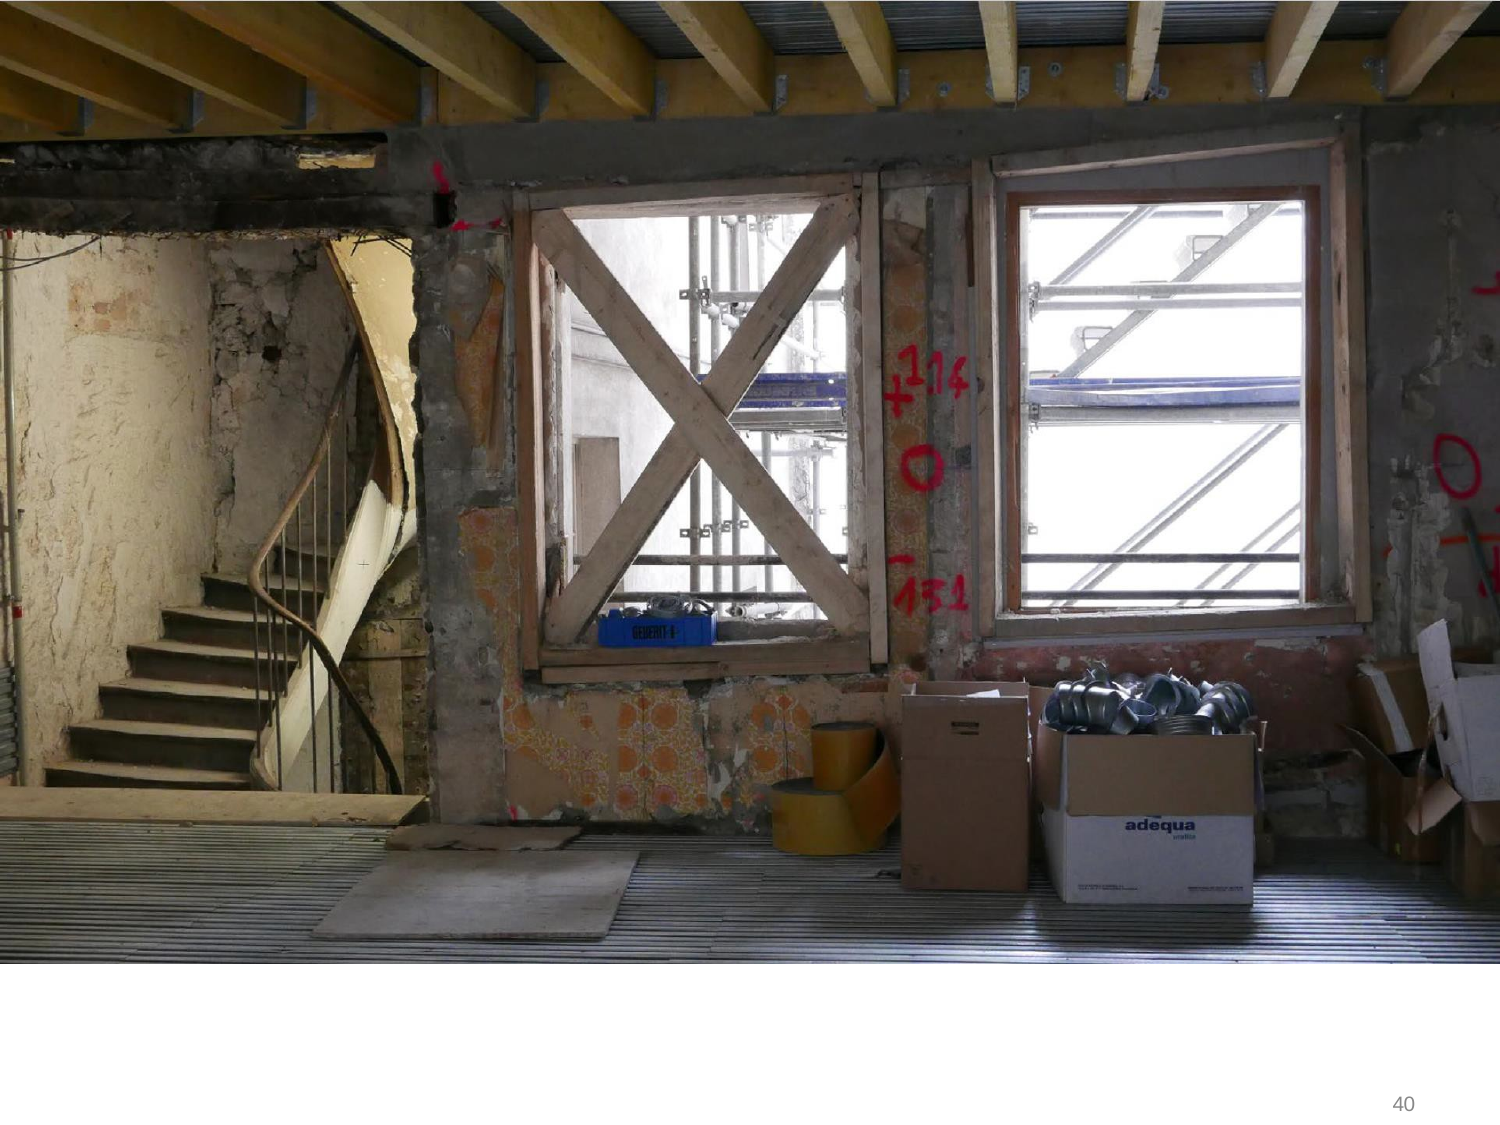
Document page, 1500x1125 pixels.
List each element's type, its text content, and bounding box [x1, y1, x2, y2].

picture [0, 0, 1500, 965]
slide_number 40 [1386, 1088, 1425, 1125]
